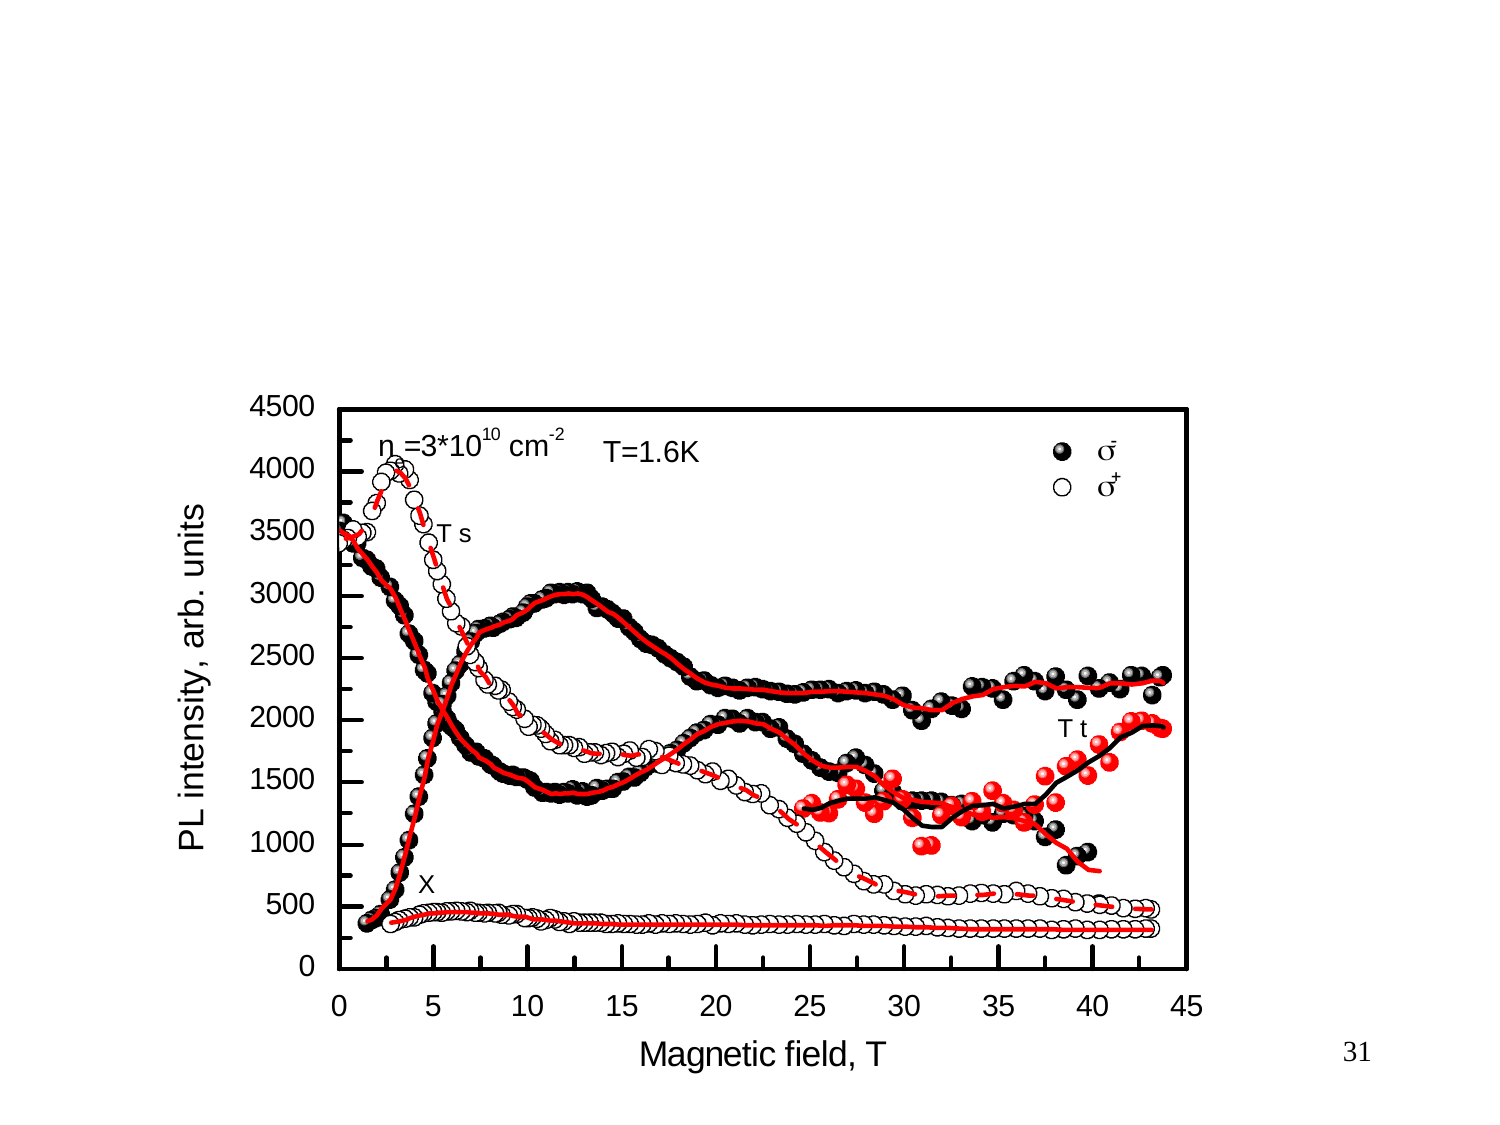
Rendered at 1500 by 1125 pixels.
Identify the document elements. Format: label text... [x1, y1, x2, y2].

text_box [116, 318, 1360, 1099]
slide_number 31 [1362, 1024, 1388, 1101]
